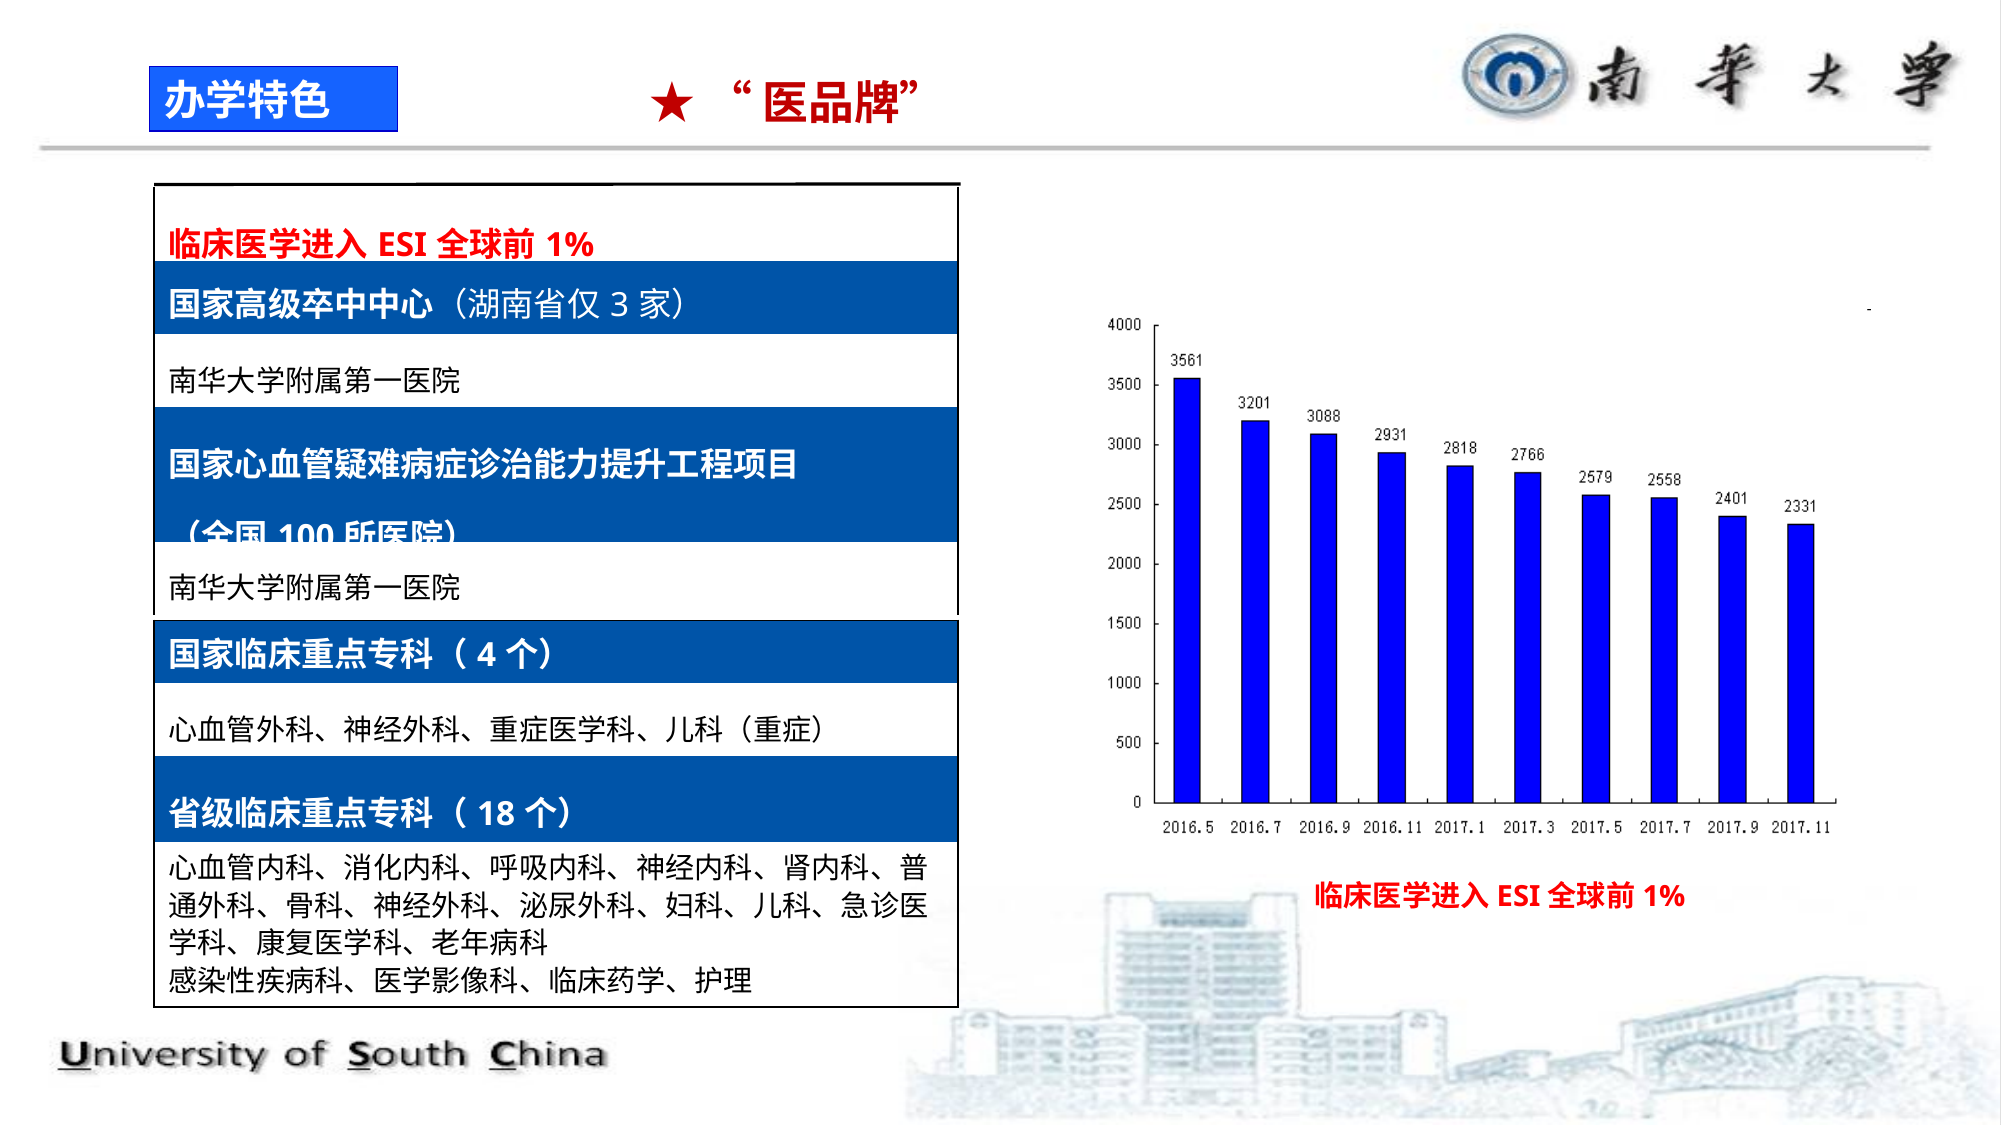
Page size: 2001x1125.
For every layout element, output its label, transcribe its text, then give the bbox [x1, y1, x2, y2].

text_box 办学特色 [149, 66, 398, 132]
table_cell 南华大学附属第一医院 [155, 334, 957, 407]
text_box 临床医学进入ESI全球前1% [1151, 861, 1849, 920]
table_cell 心血管内科、消化内科、呼吸内科、神经内科、肾内科、普通外科、骨科、神经外科、泌尿外科、妇科、儿科、急诊医学科、康复医学科、老年病科 感染性疾病科、医学影像科、临床药学、护理 [155, 842, 957, 1006]
table_header 国家临床重点专科（4个） [155, 621, 957, 683]
table_cell 南华大学附属第一医院 [155, 542, 957, 615]
table_cell 省级临床重点专科（18个） [155, 756, 957, 842]
table_header 临床医学进入ESI全球前1% [155, 193, 957, 261]
table_cell 心血管外科、神经外科、重症医学科、儿科（重症） [155, 683, 957, 756]
table_cell 国家心血管疑难病症诊治能力提升工程项目 （全国100所医院） [155, 407, 957, 542]
table_cell 国家高级卒中中心（湖南省仅3家） [155, 261, 957, 334]
text_box ★ “医品牌” [635, 66, 961, 137]
picture [0, 0, 2001, 1125]
